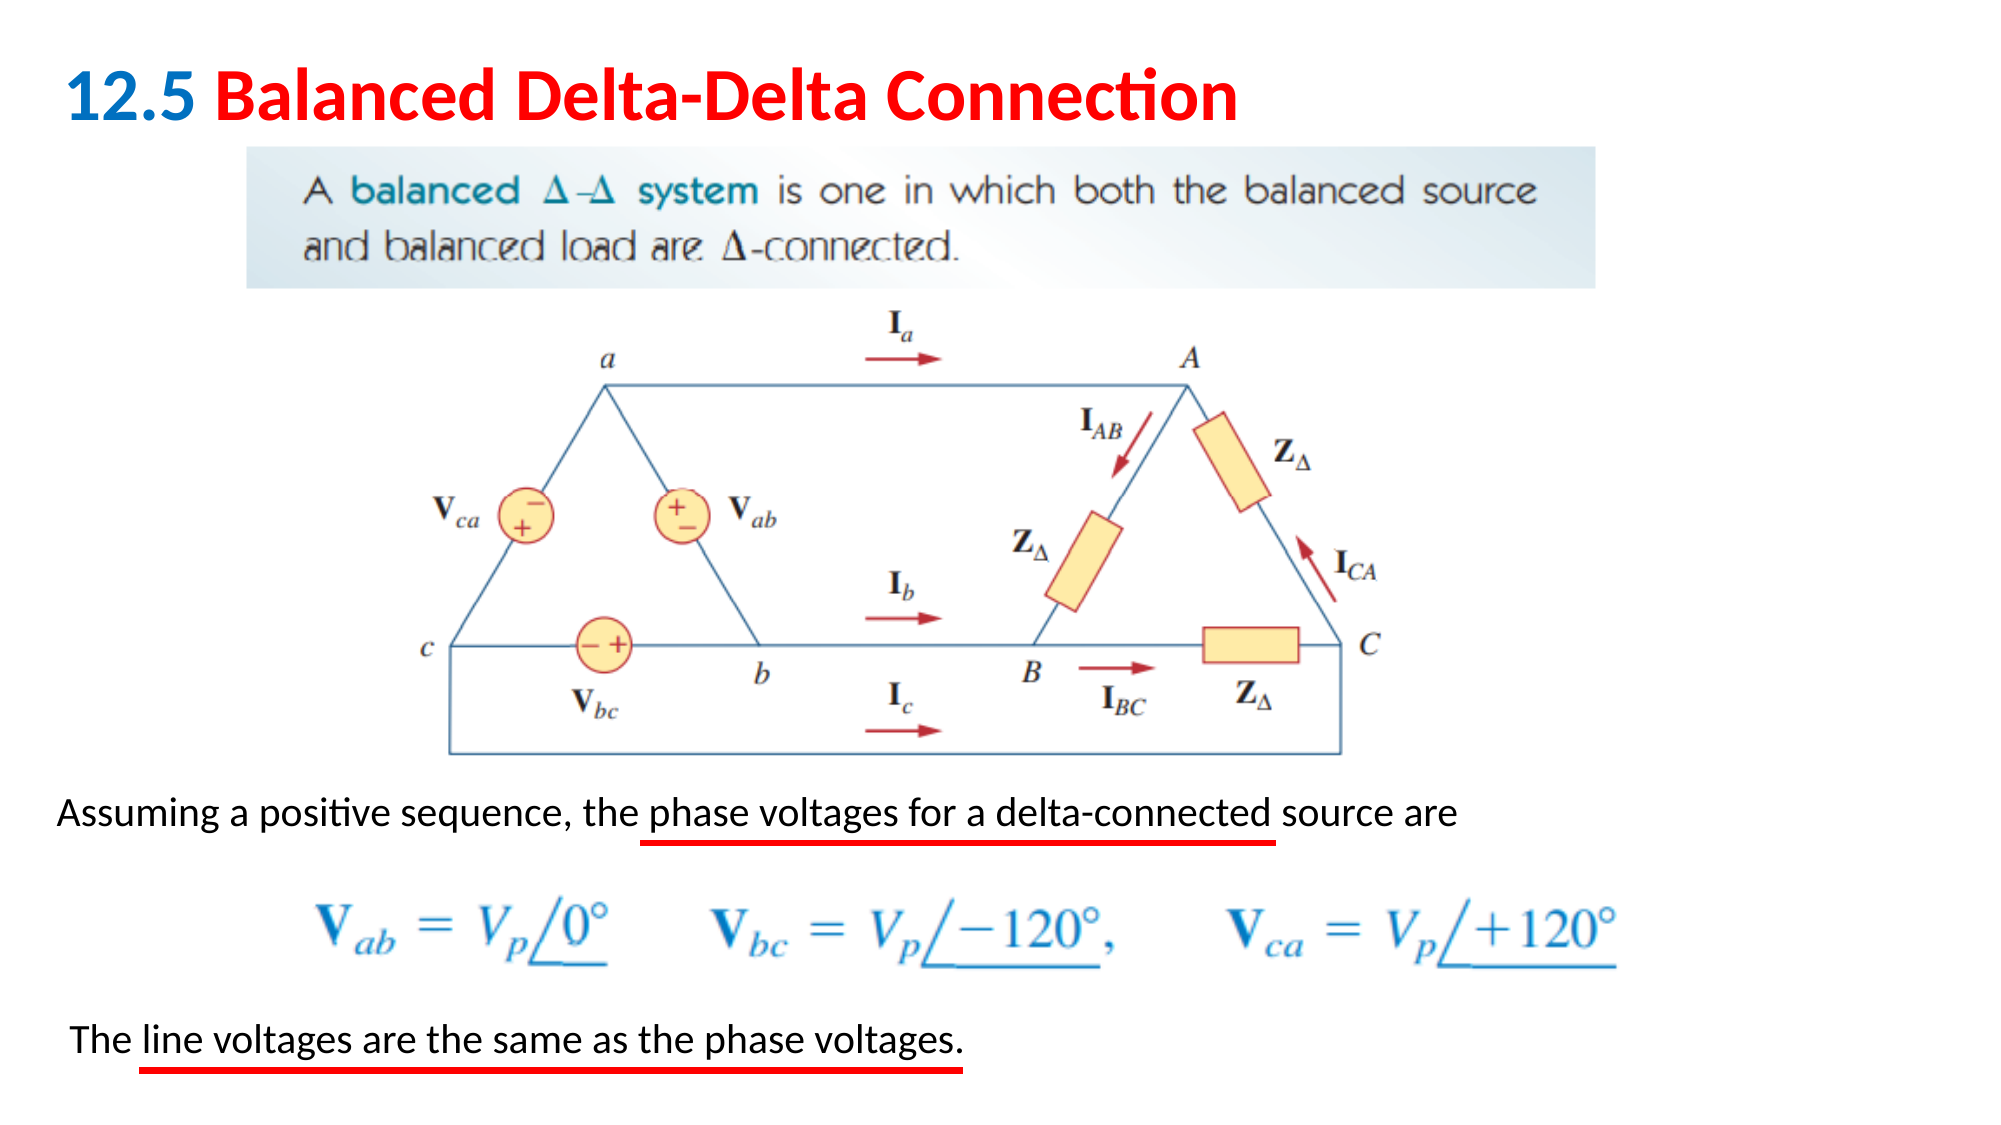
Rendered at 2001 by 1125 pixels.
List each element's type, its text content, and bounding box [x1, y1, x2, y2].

text_box Assuming a positive sequence, the phase voltages for a delta-connected source are [41, 777, 1586, 843]
text_box The line voltages are the same as the phase voltages. [54, 1004, 981, 1070]
picture [288, 860, 1683, 988]
text_box 12.5 Balanced Delta-Delta Connection [48, 37, 1257, 143]
picture [241, 143, 1603, 778]
